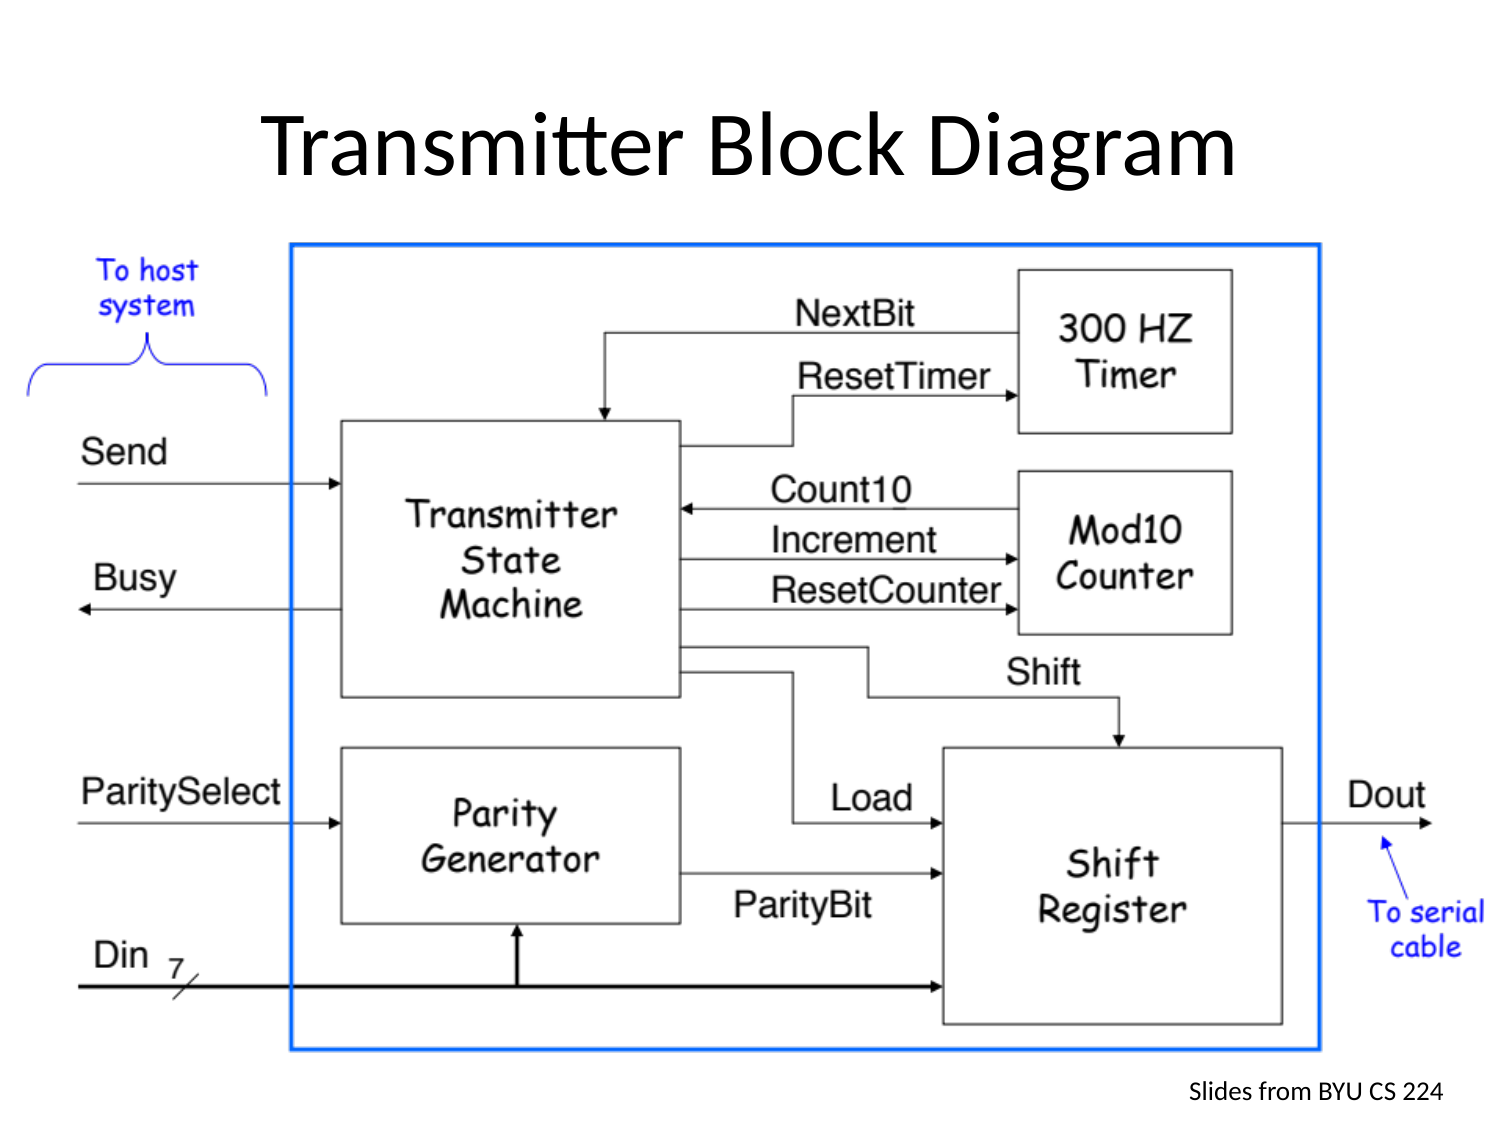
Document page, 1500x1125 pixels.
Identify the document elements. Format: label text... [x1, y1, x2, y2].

text_box Slides from BYU CS 224 [1174, 1069, 1474, 1121]
title Transmitter Block Diagram [75, 45, 1425, 233]
picture [8, 235, 1492, 1053]
